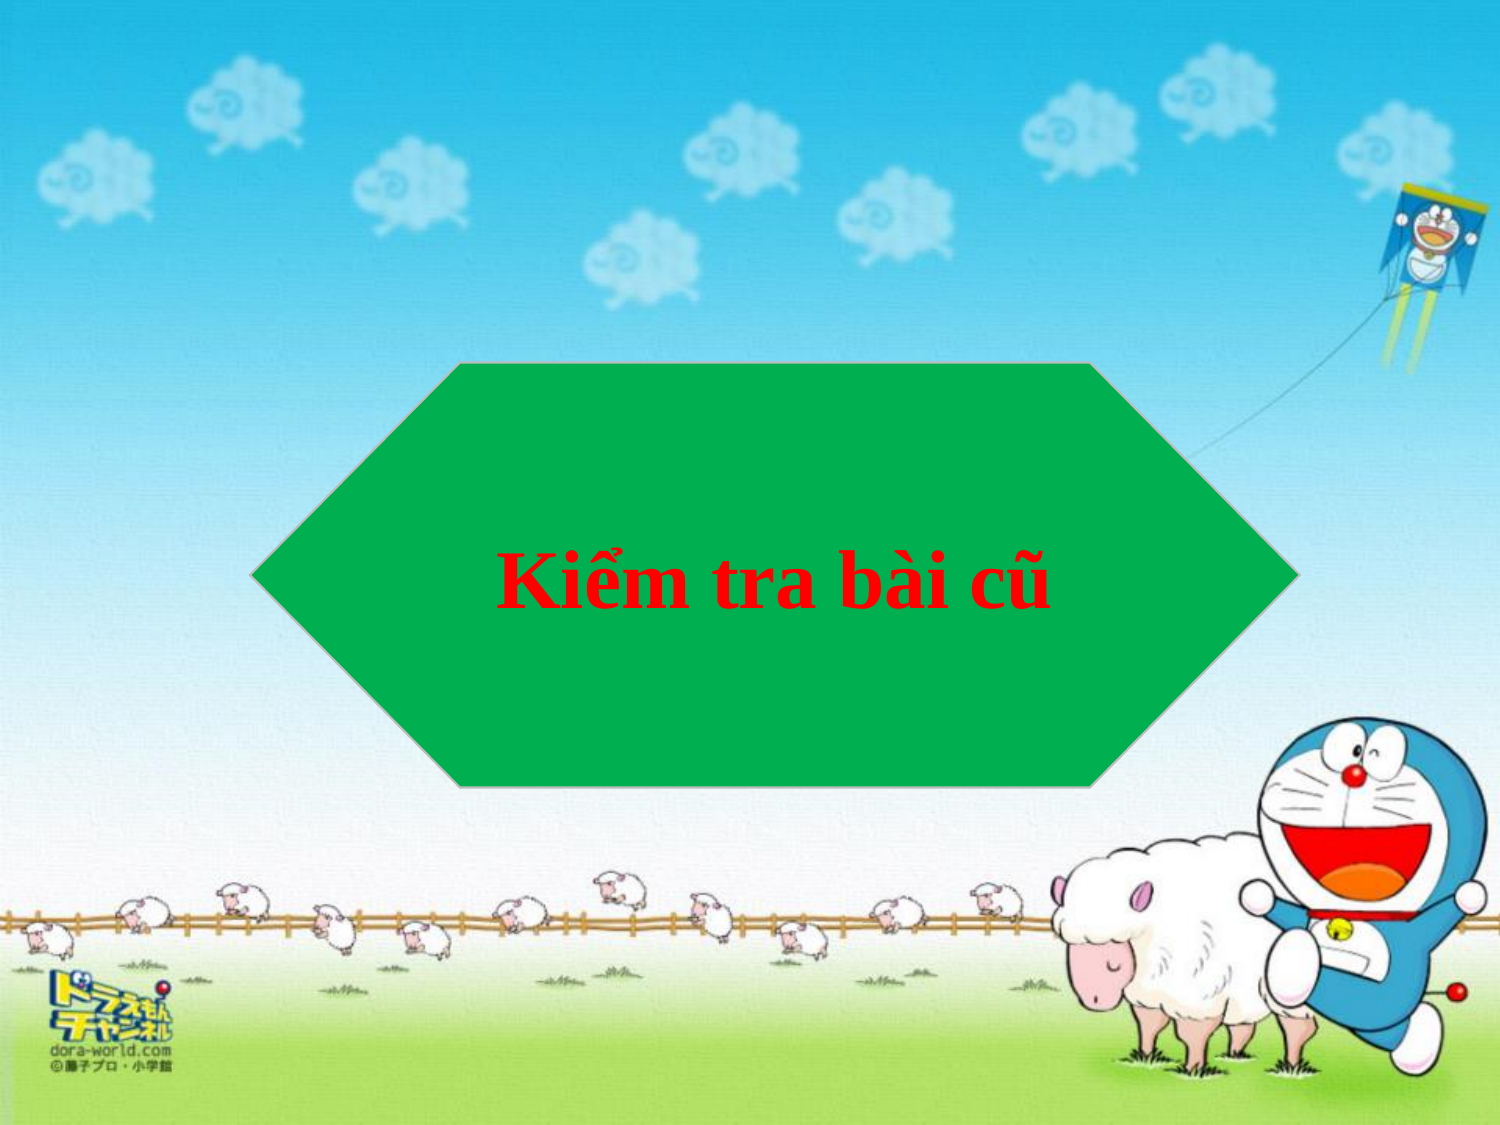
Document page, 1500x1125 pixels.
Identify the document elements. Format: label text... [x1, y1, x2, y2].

picture [0, 0, 1500, 1125]
text_box Kiểm tra bài cũ [248, 361, 1302, 789]
